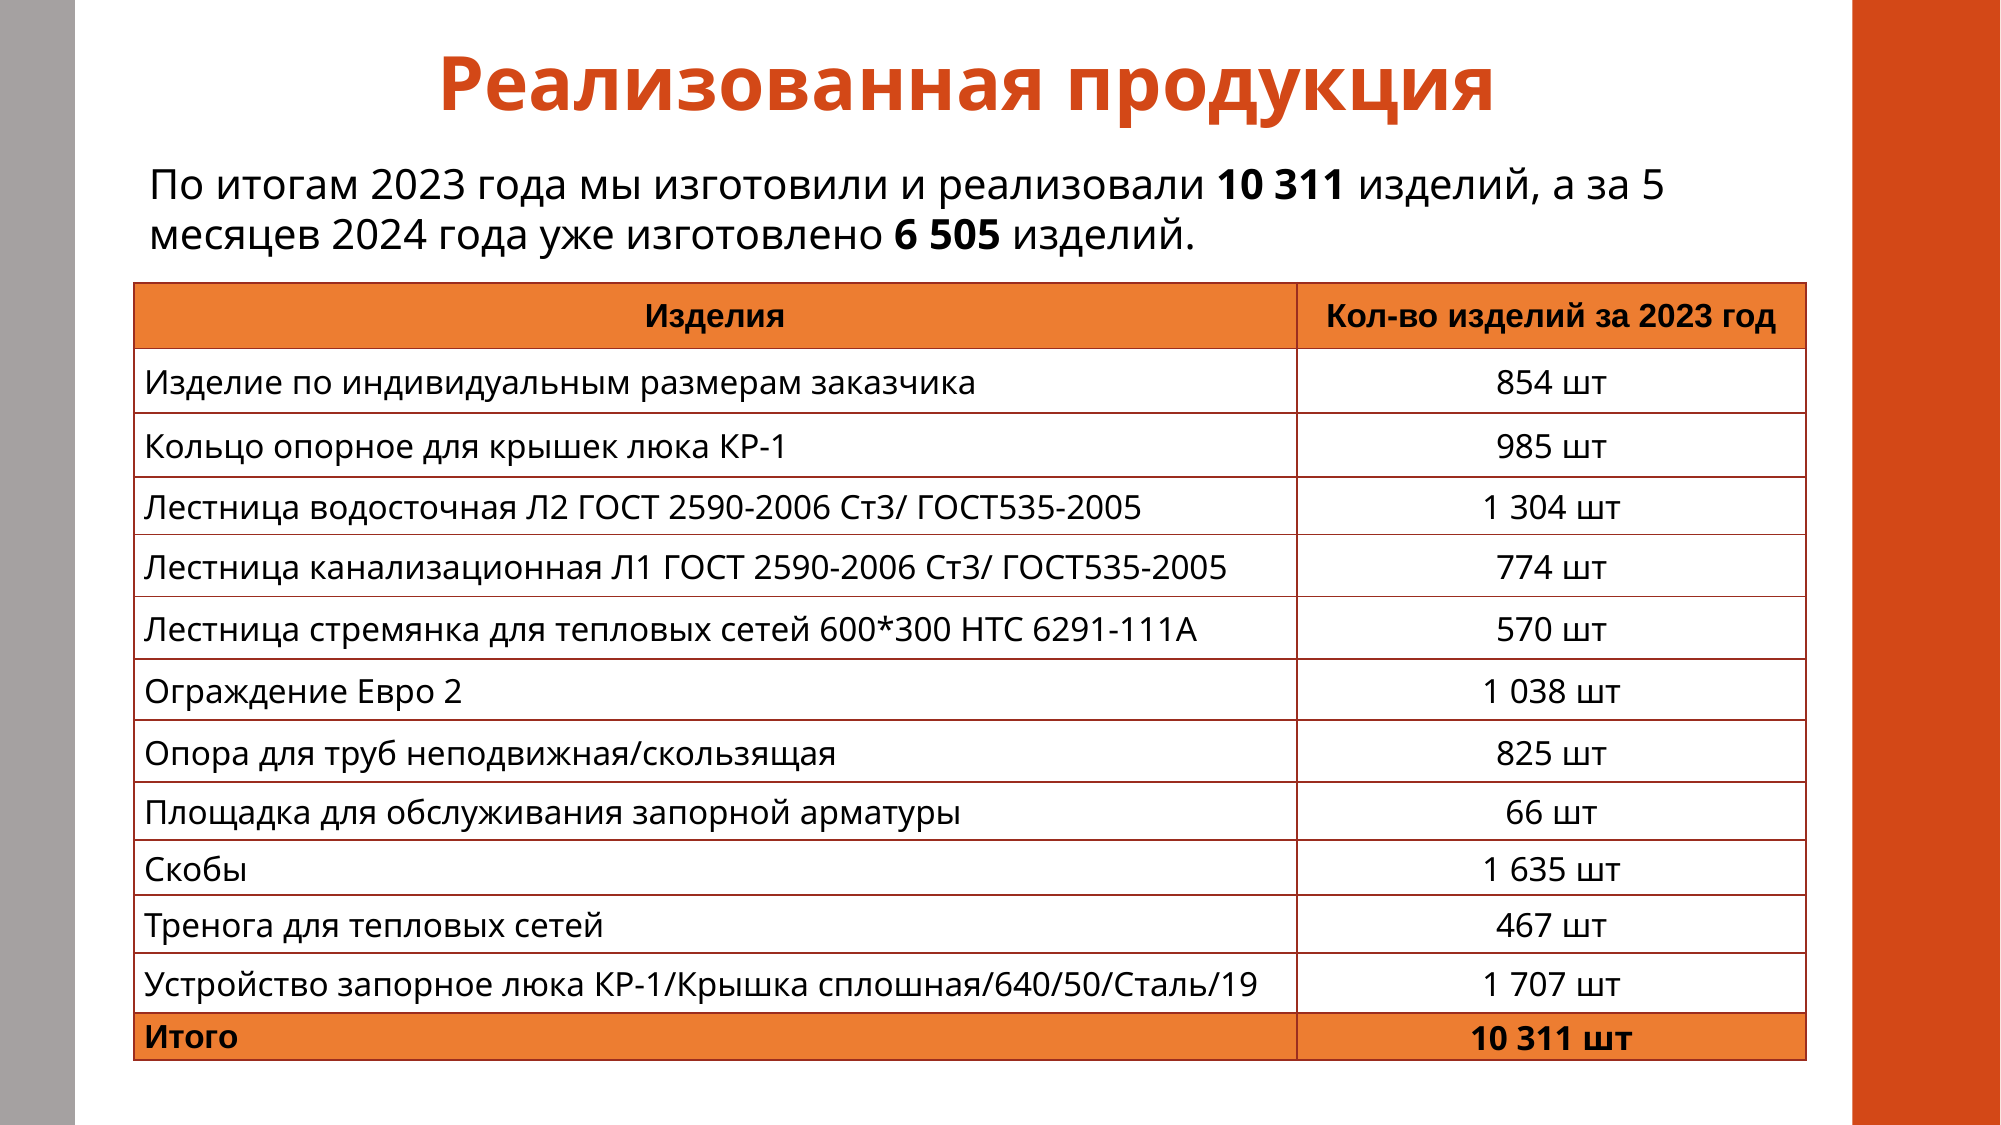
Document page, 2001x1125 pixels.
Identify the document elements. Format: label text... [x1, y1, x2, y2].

table_cell Кольцо опорное для крышек люка КР-1 [135, 414, 1296, 476]
table_cell 1 635 шт [1298, 841, 1805, 894]
table_cell Лестница канализационная Л1 ГОСТ 2590-2006 Ст3/ ГОСТ535-2005 [135, 535, 1296, 596]
table_cell 985 шт [1298, 414, 1805, 476]
table_cell 570 шт [1298, 597, 1805, 658]
table_cell 1 304 шт [1298, 478, 1805, 534]
text_box По итогам 2023 года мы изготовили и реализовали 10 311 изделий, а за 5 месяцев 2024 года уже изготовлено 6 505 изделий. [133, 150, 1687, 266]
text_box Реализованная продукция [96, 27, 1840, 133]
table_cell Итого [135, 1014, 1296, 1059]
table_cell Площадка для обслуживания запорной арматуры [135, 783, 1296, 839]
table_cell 10 311 шт [1298, 1014, 1805, 1059]
table_cell 825 шт [1298, 721, 1805, 781]
table_cell 774 шт [1298, 535, 1805, 596]
table_cell 66 шт [1298, 783, 1805, 839]
table_cell Изделие по индивидуальным размерам заказчика [135, 349, 1296, 412]
table_cell 854 шт [1298, 349, 1805, 412]
table_cell Лестница водосточная Л2 ГОСТ 2590-2006 Ст3/ ГОСТ535-2005 [135, 478, 1296, 534]
table_cell Скобы [135, 841, 1296, 894]
table_header Кол-во изделий за 2023 год [1298, 284, 1805, 348]
table_cell 1 038 шт [1298, 660, 1805, 719]
table_cell Лестница стремянка для тепловых сетей 600*300 НТС 6291-111А [135, 597, 1296, 658]
table_cell Устройство запорное люка КР-1/Крышка сплошная/640/50/Сталь/19 [135, 954, 1296, 1012]
table_cell 1 707 шт [1298, 954, 1805, 1012]
table_cell Тренога для тепловых сетей [135, 896, 1296, 952]
table_cell Ограждение Евро 2 [135, 660, 1296, 719]
table_cell 467 шт [1298, 896, 1805, 952]
table_cell Опора для труб неподвижная/скользящая [135, 721, 1296, 781]
table_header Изделия [135, 284, 1296, 348]
